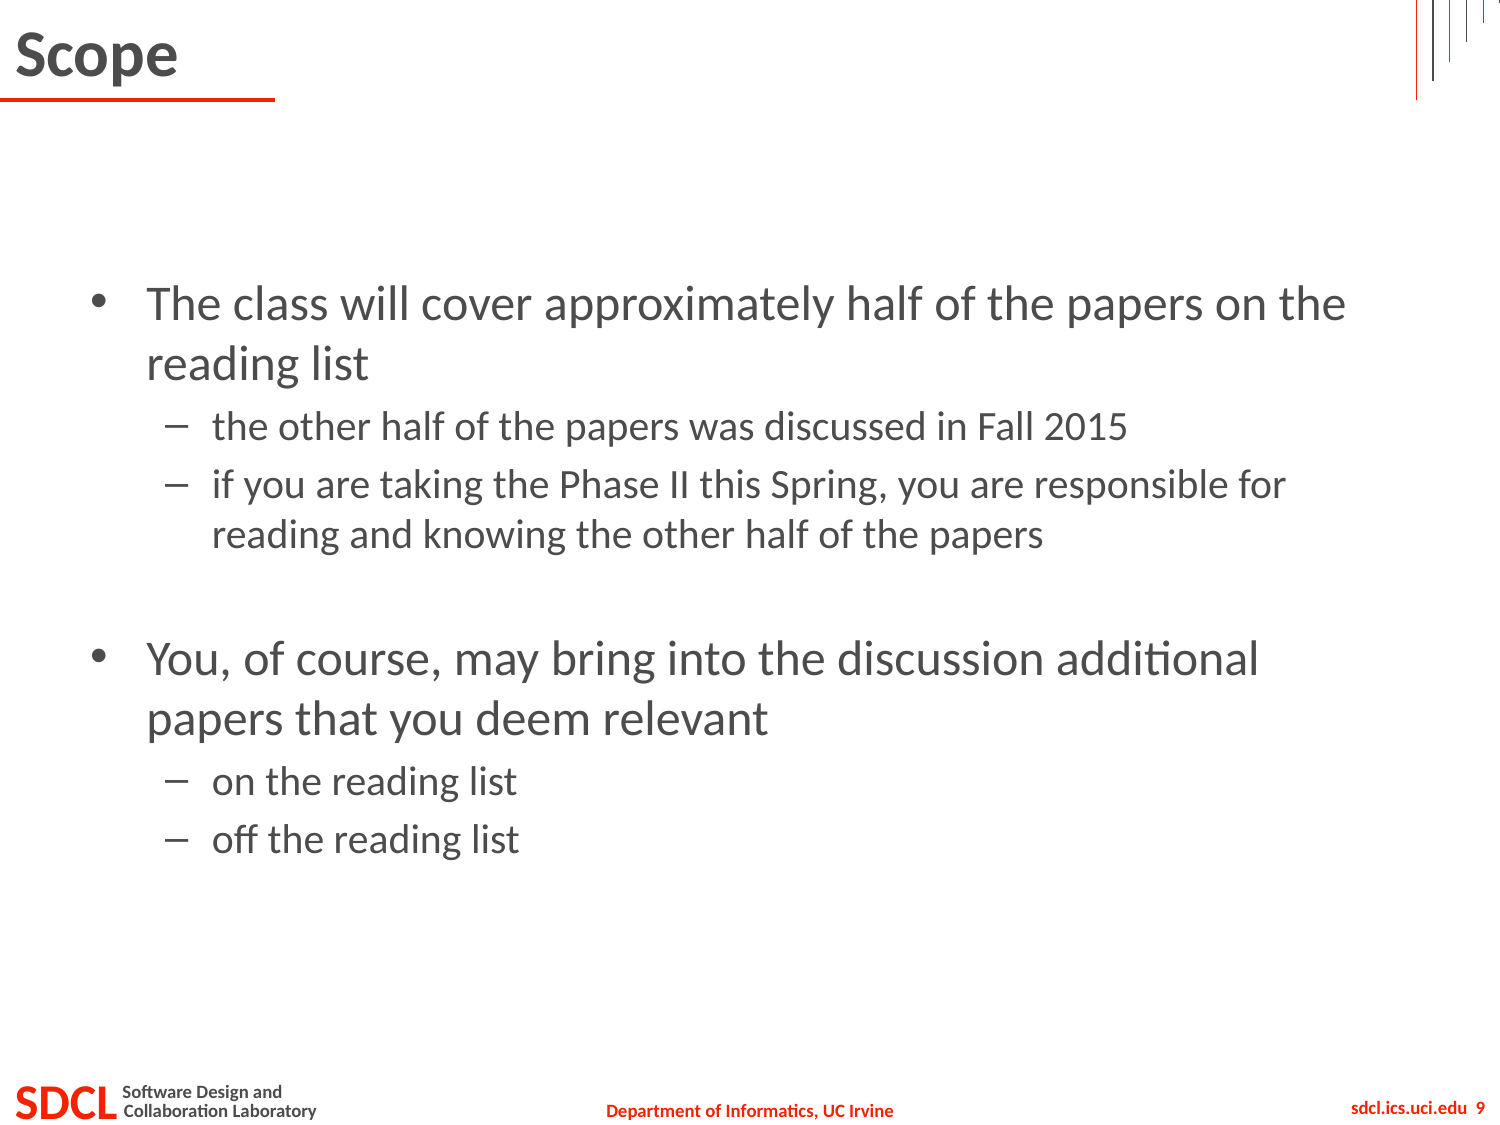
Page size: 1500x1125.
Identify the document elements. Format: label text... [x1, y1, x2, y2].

title Scope [0, 0, 1350, 100]
list The class will cover approximately half of the papers on the reading list the other half of the papers was discussed in Fall 2015 if you are taking the Phase II this Spring, you are responsible for reading and knowing the other half of the papers You, of course, may bring into the discussion additional papers that you deem relevant on the reading list off the reading list [75, 262, 1417, 1005]
